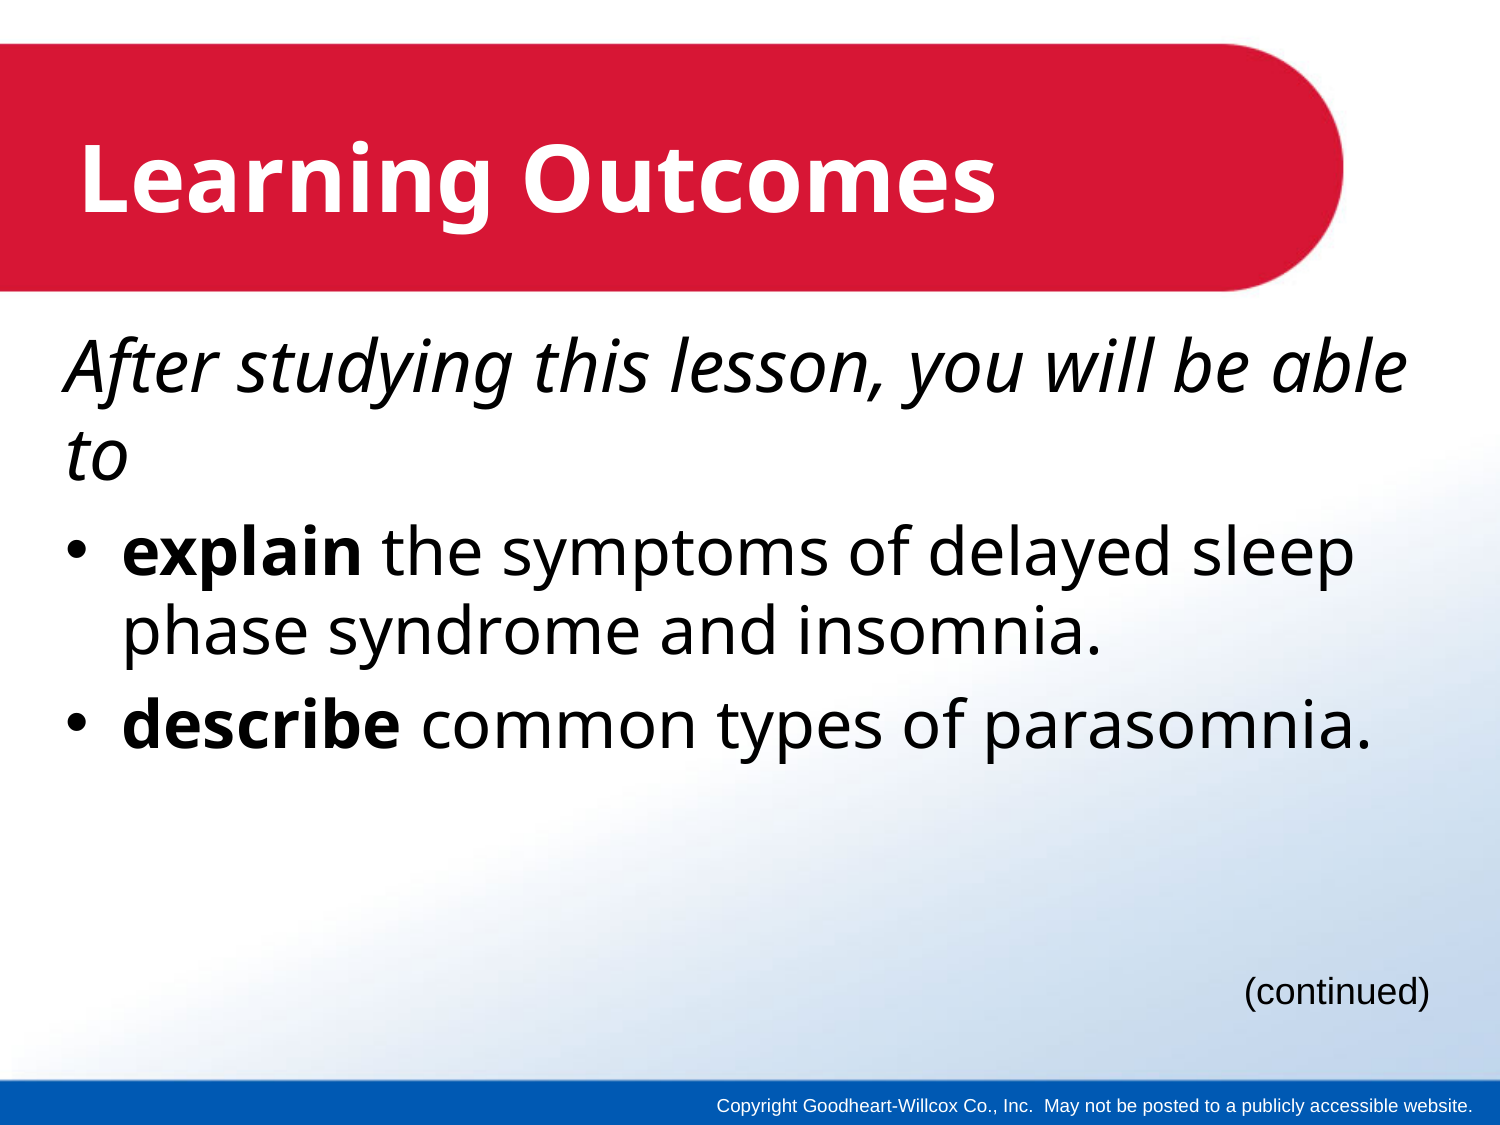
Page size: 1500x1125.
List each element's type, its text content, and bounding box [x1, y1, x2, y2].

picture [0, 0, 1500, 1125]
text_box (continued) [1228, 959, 1450, 1020]
title Learning Outcomes [62, 75, 1250, 275]
list After studying this lesson, you will be able to explain the symptoms of delayed sleep phase syndrome and insomnia. describe common types of parasomnia. [50, 312, 1450, 1063]
